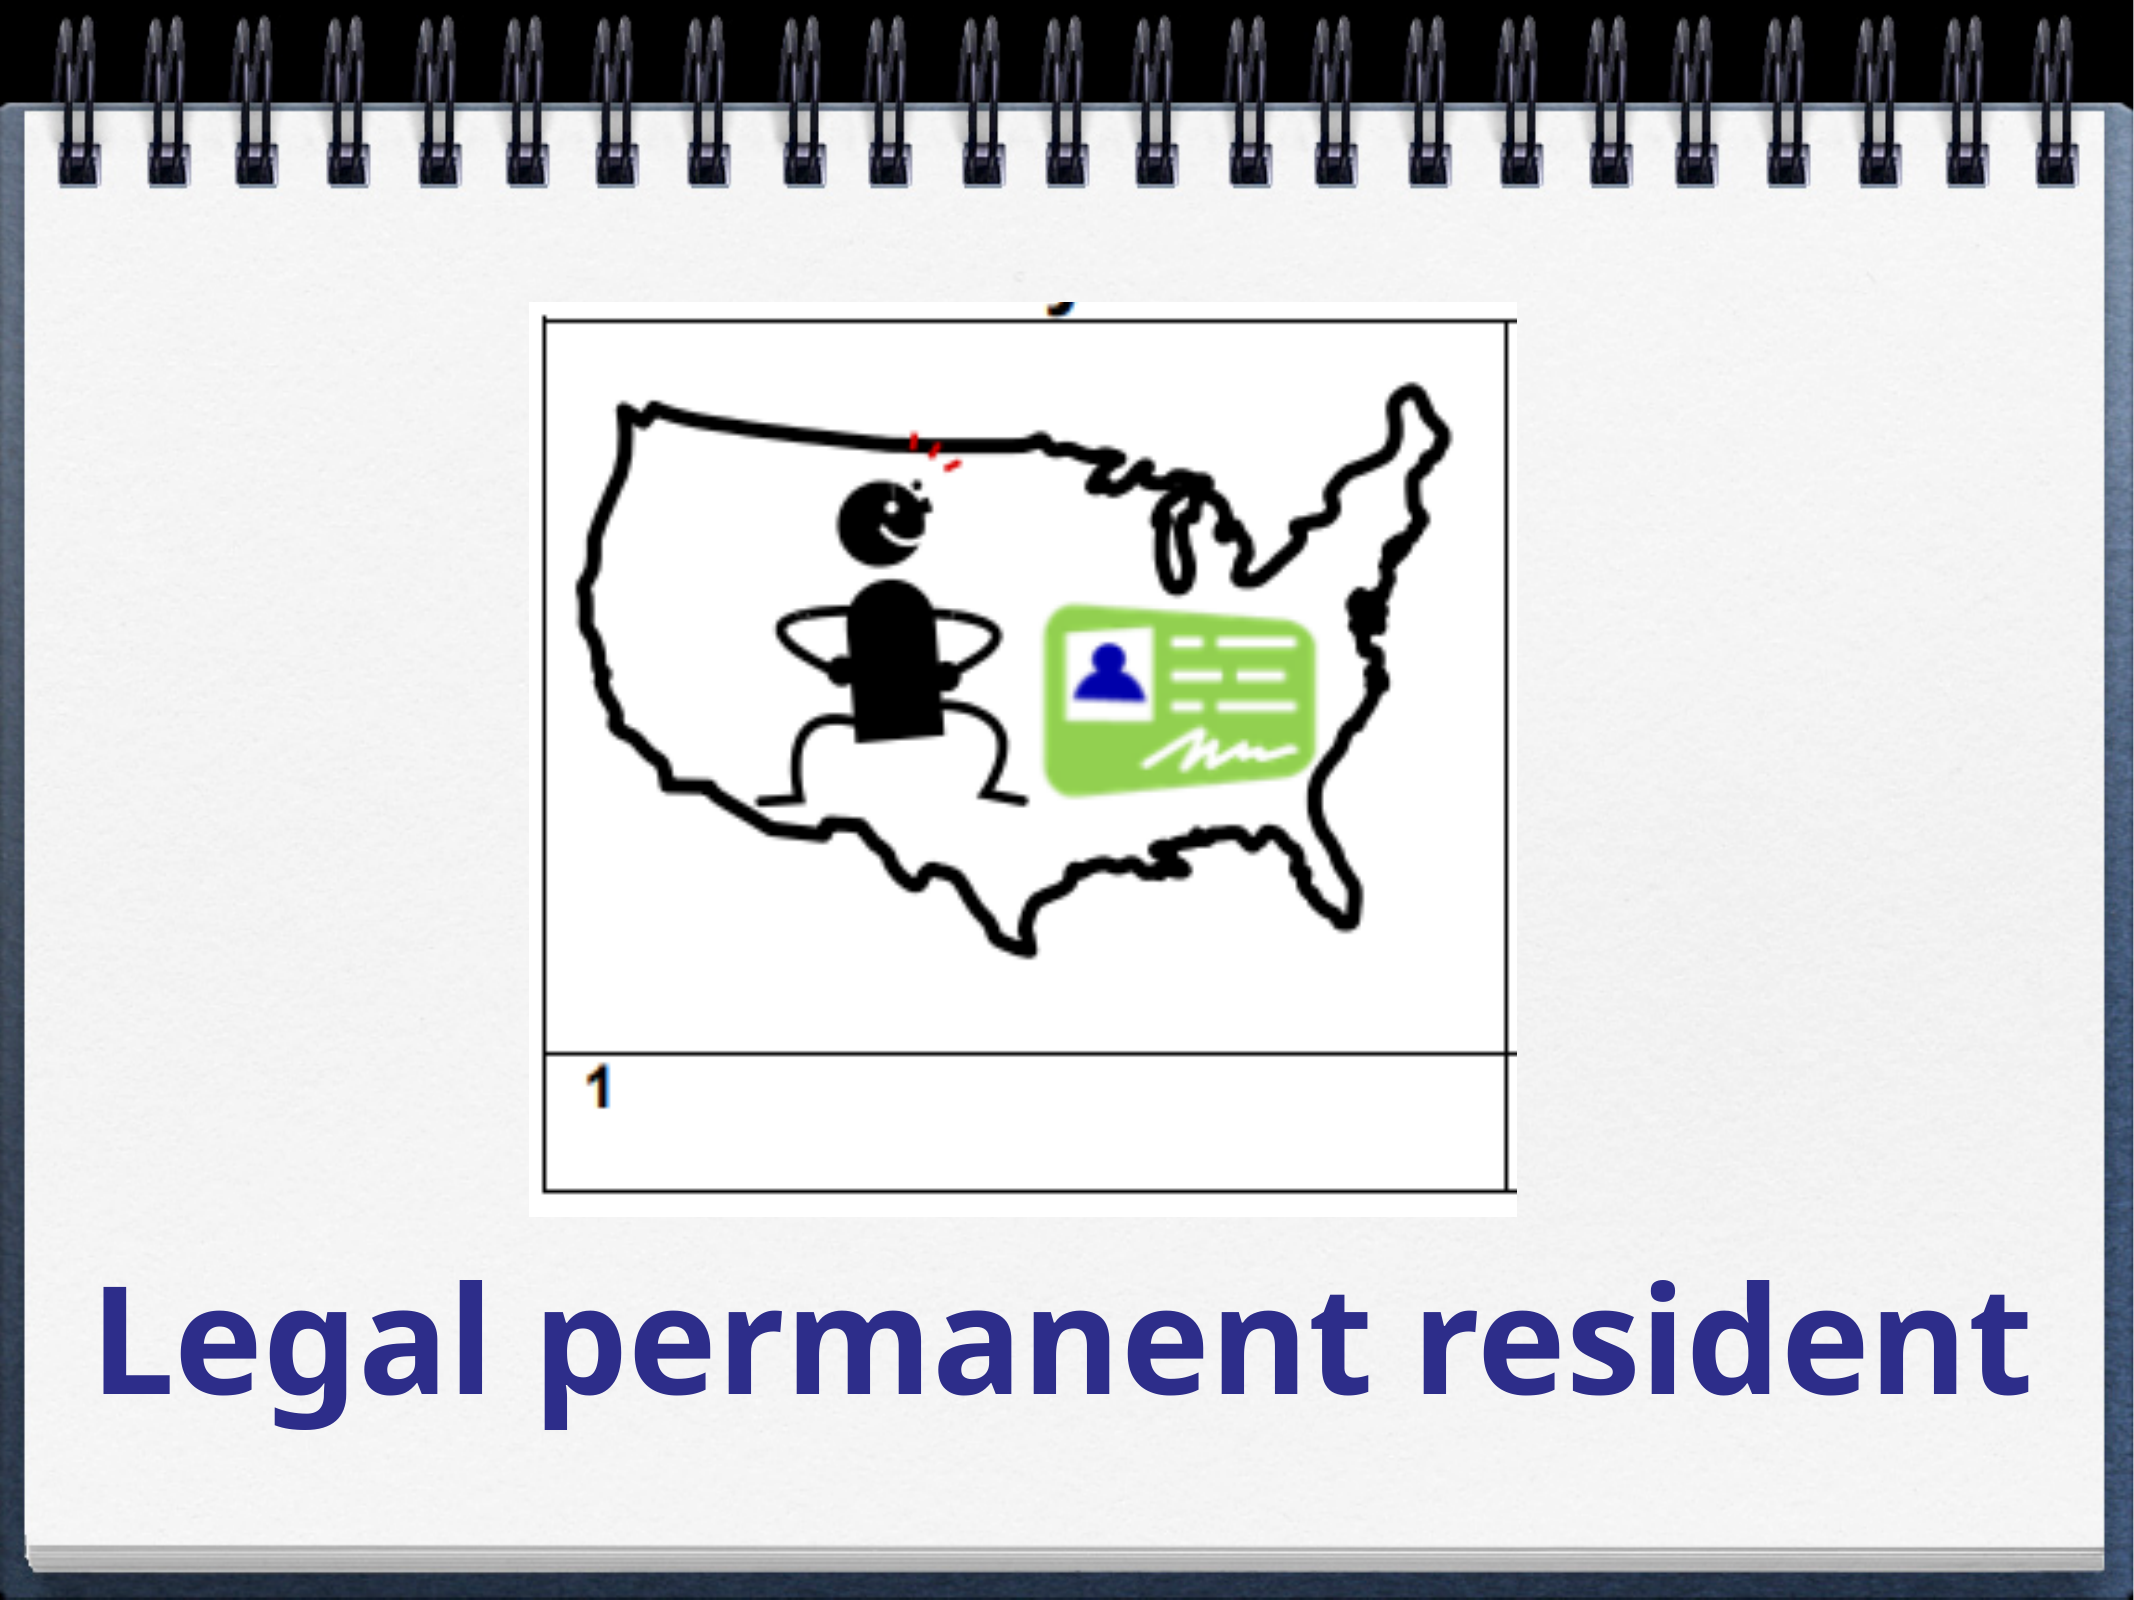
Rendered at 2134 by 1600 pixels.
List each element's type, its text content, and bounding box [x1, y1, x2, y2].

text_box Legal permanent resident [75, 1237, 2050, 1433]
picture [0, 0, 2134, 1600]
